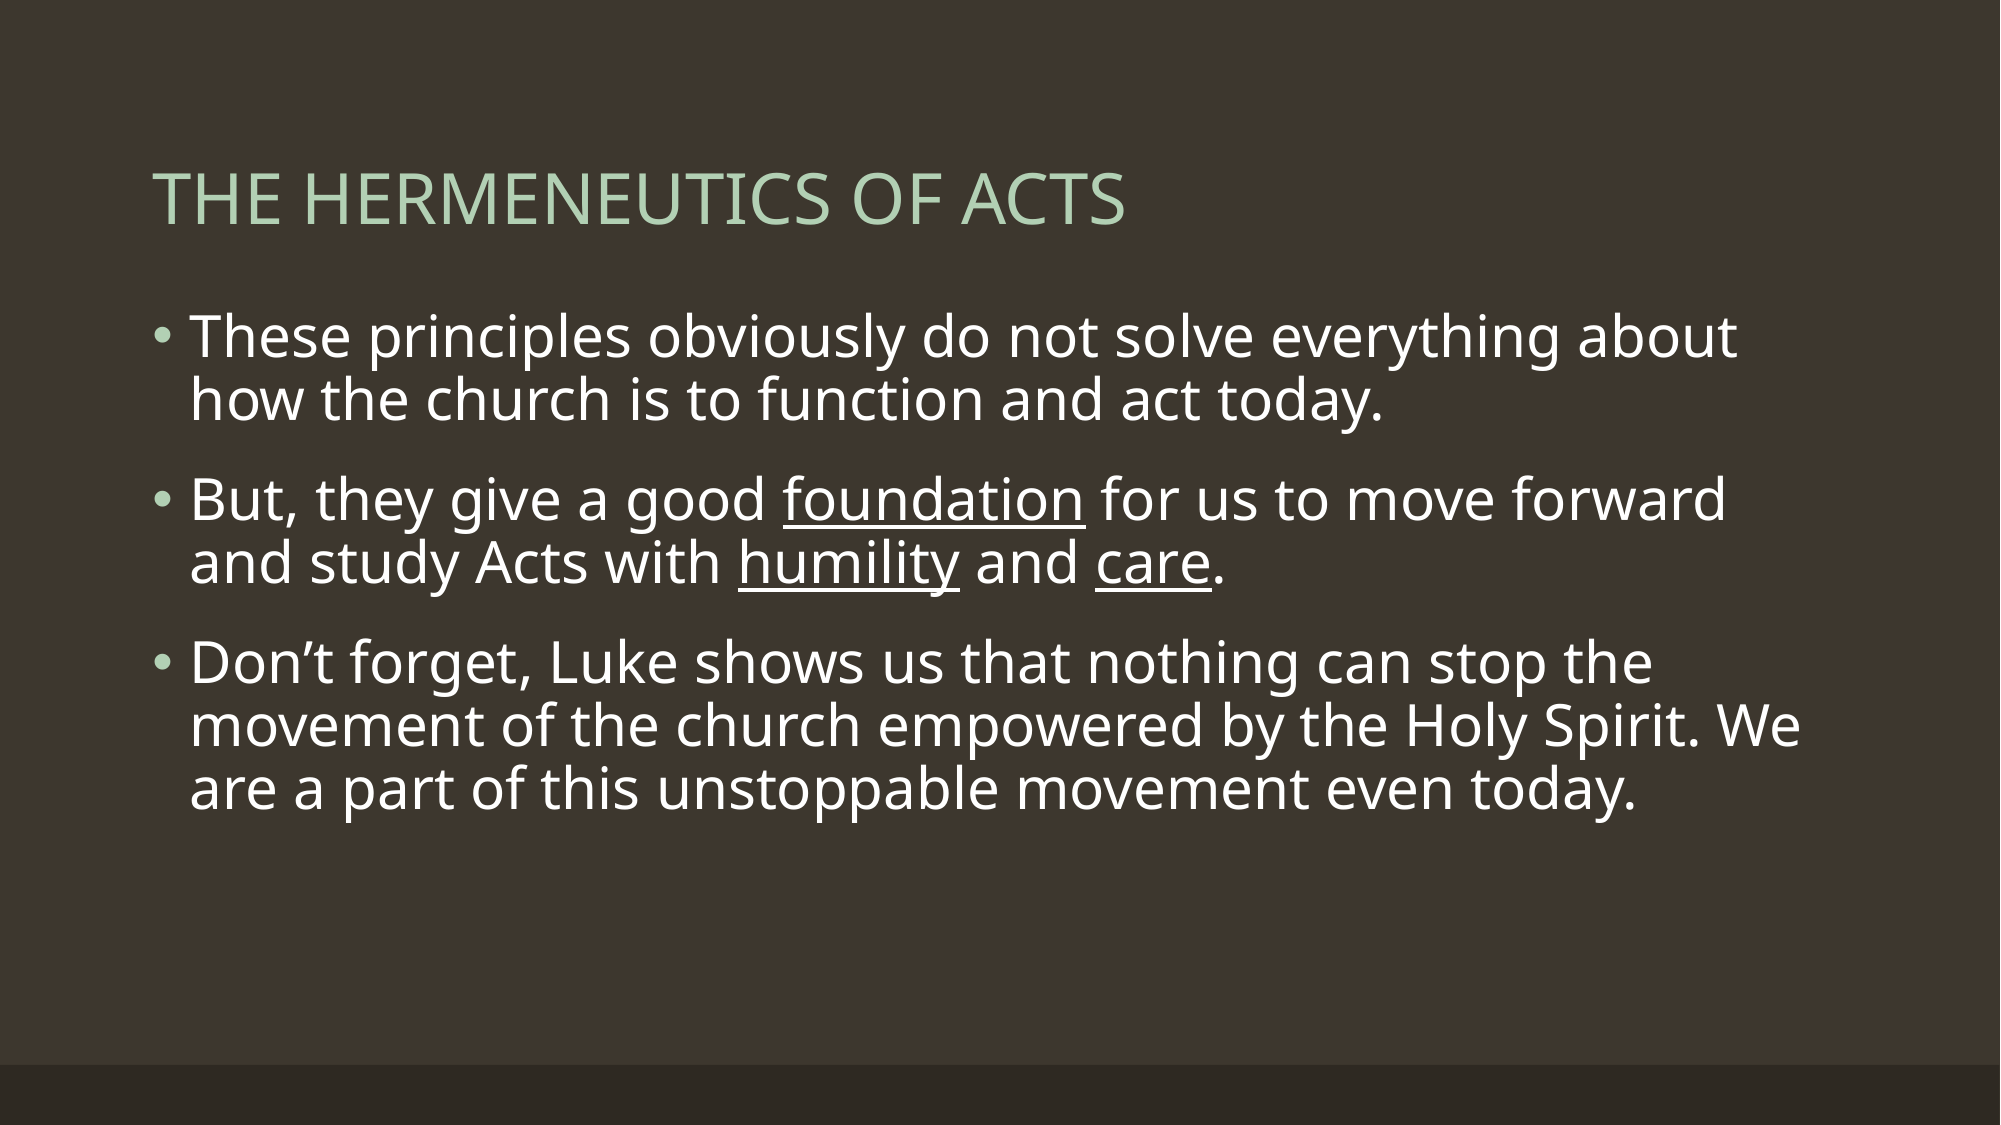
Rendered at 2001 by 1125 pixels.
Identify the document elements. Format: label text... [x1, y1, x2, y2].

title THE HERMENEUTICS OF ACTS [137, 59, 1863, 248]
list These principles obviously do not solve everything about how the church is to function and act today. But, they give a good foundation for us to move forward and study Acts with humility and care. Don’t forget, Luke shows us that nothing can stop the movement of the church empowered by the Holy Spirit. We are a part of this unstoppable movement even today. [137, 299, 1863, 1014]
